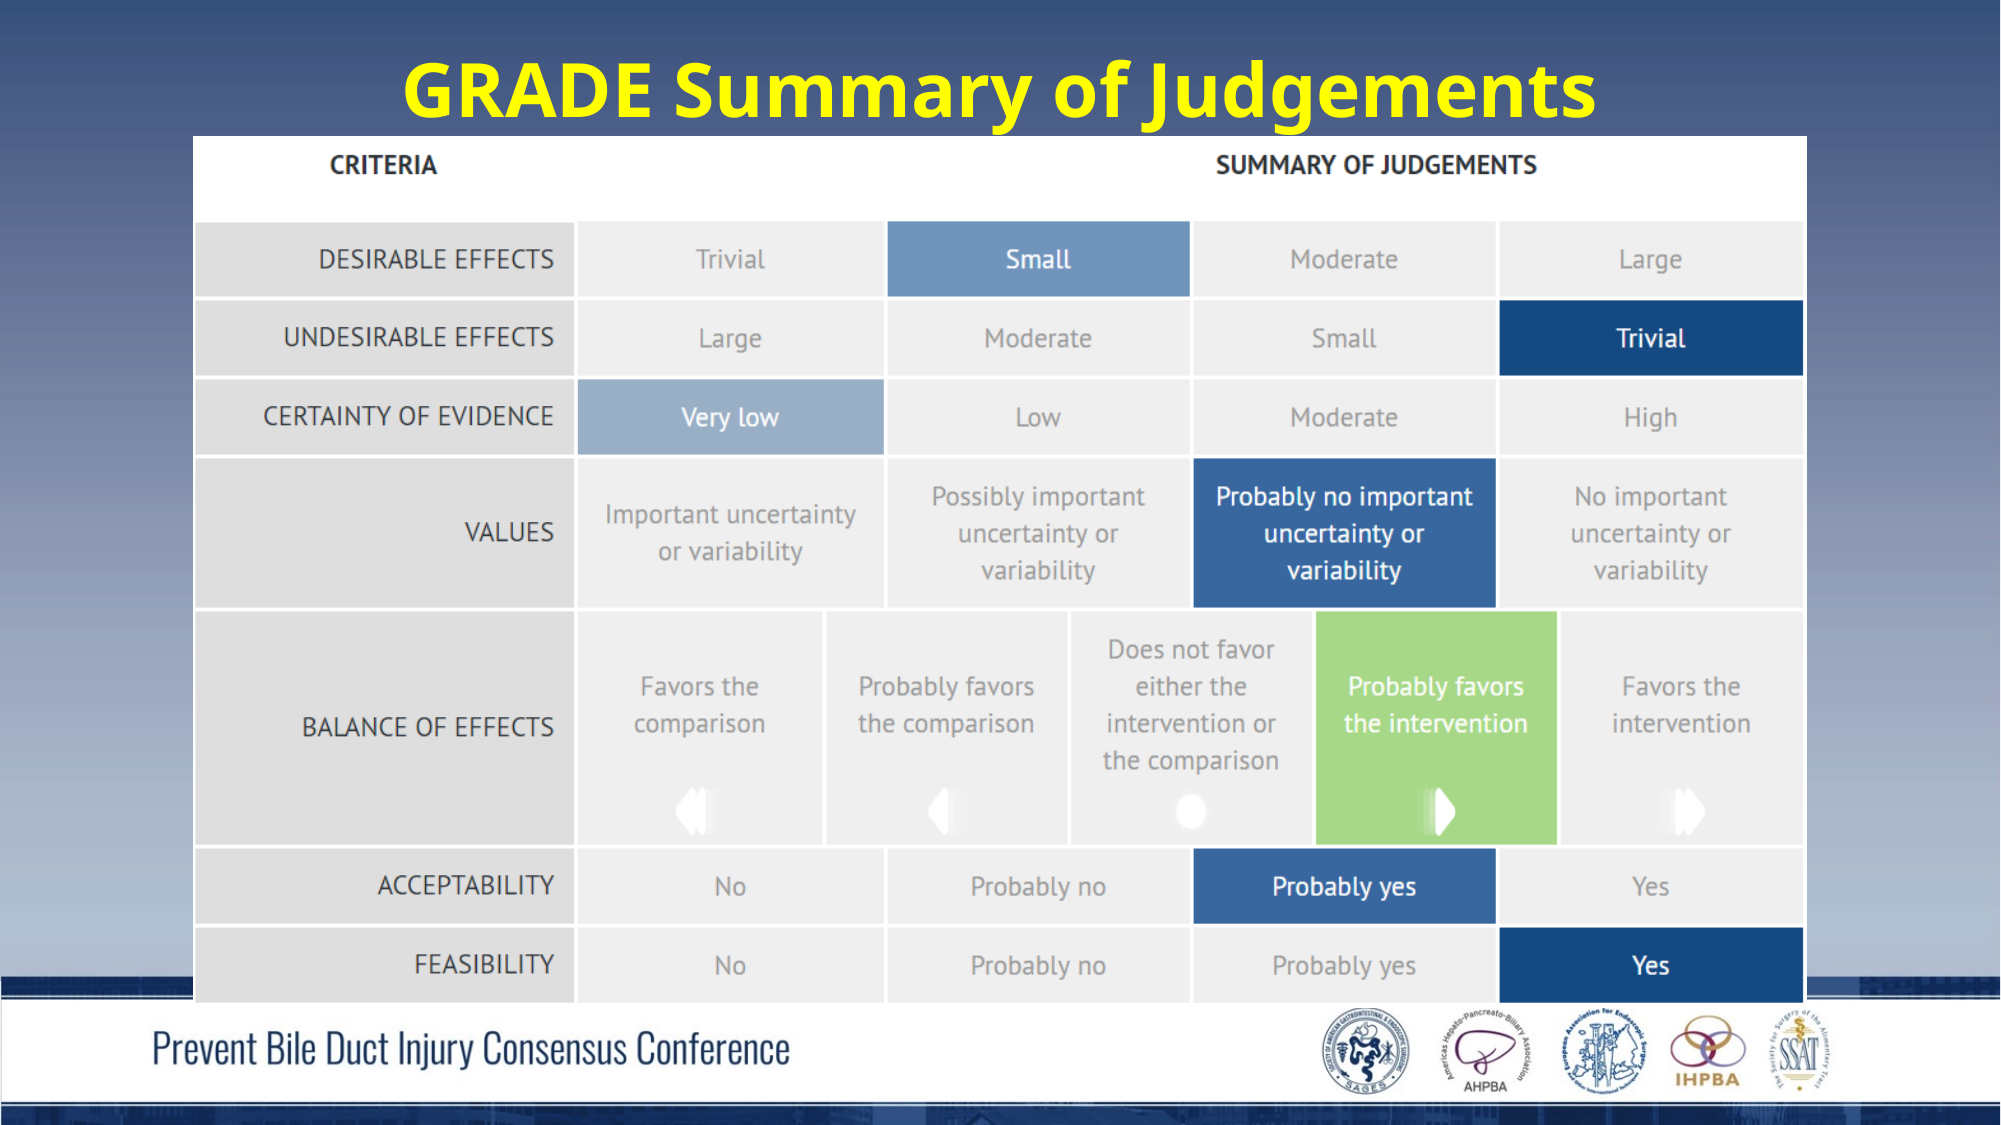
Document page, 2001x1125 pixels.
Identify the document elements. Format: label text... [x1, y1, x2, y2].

title GRADE Summary of Judgements [282, 0, 1718, 136]
picture [0, 0, 2001, 1125]
